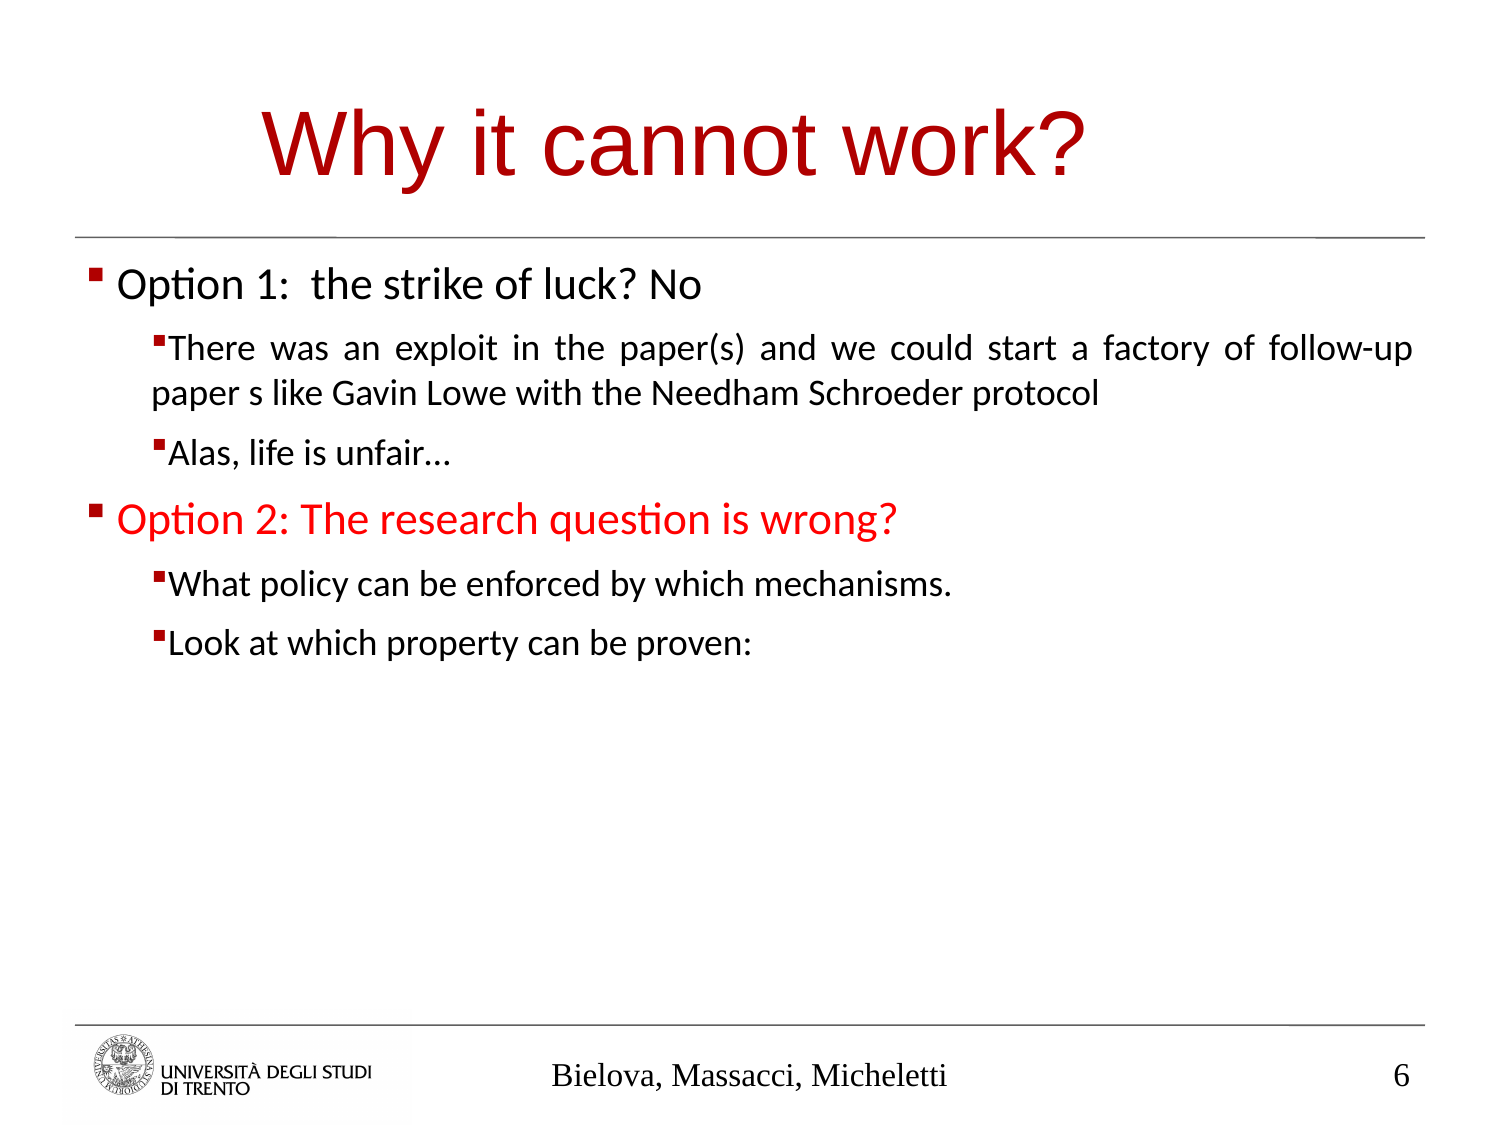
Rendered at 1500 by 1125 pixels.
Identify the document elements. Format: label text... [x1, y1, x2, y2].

list Option 1: the strike of luck? No There was an exploit in the paper(s) and we could start a factory of follow-up paper s like Gavin Lowe with the Needham Schroeder protocol Alas, life is unfair… Option 2: The research question is wrong? What policy can be enforced by which mechanisms. Look at which property can be proven: [70, 246, 1430, 1031]
text_box [512, 1042, 988, 1103]
title Why it cannot work? [0, 37, 1350, 241]
text_box [1074, 1042, 1426, 1103]
